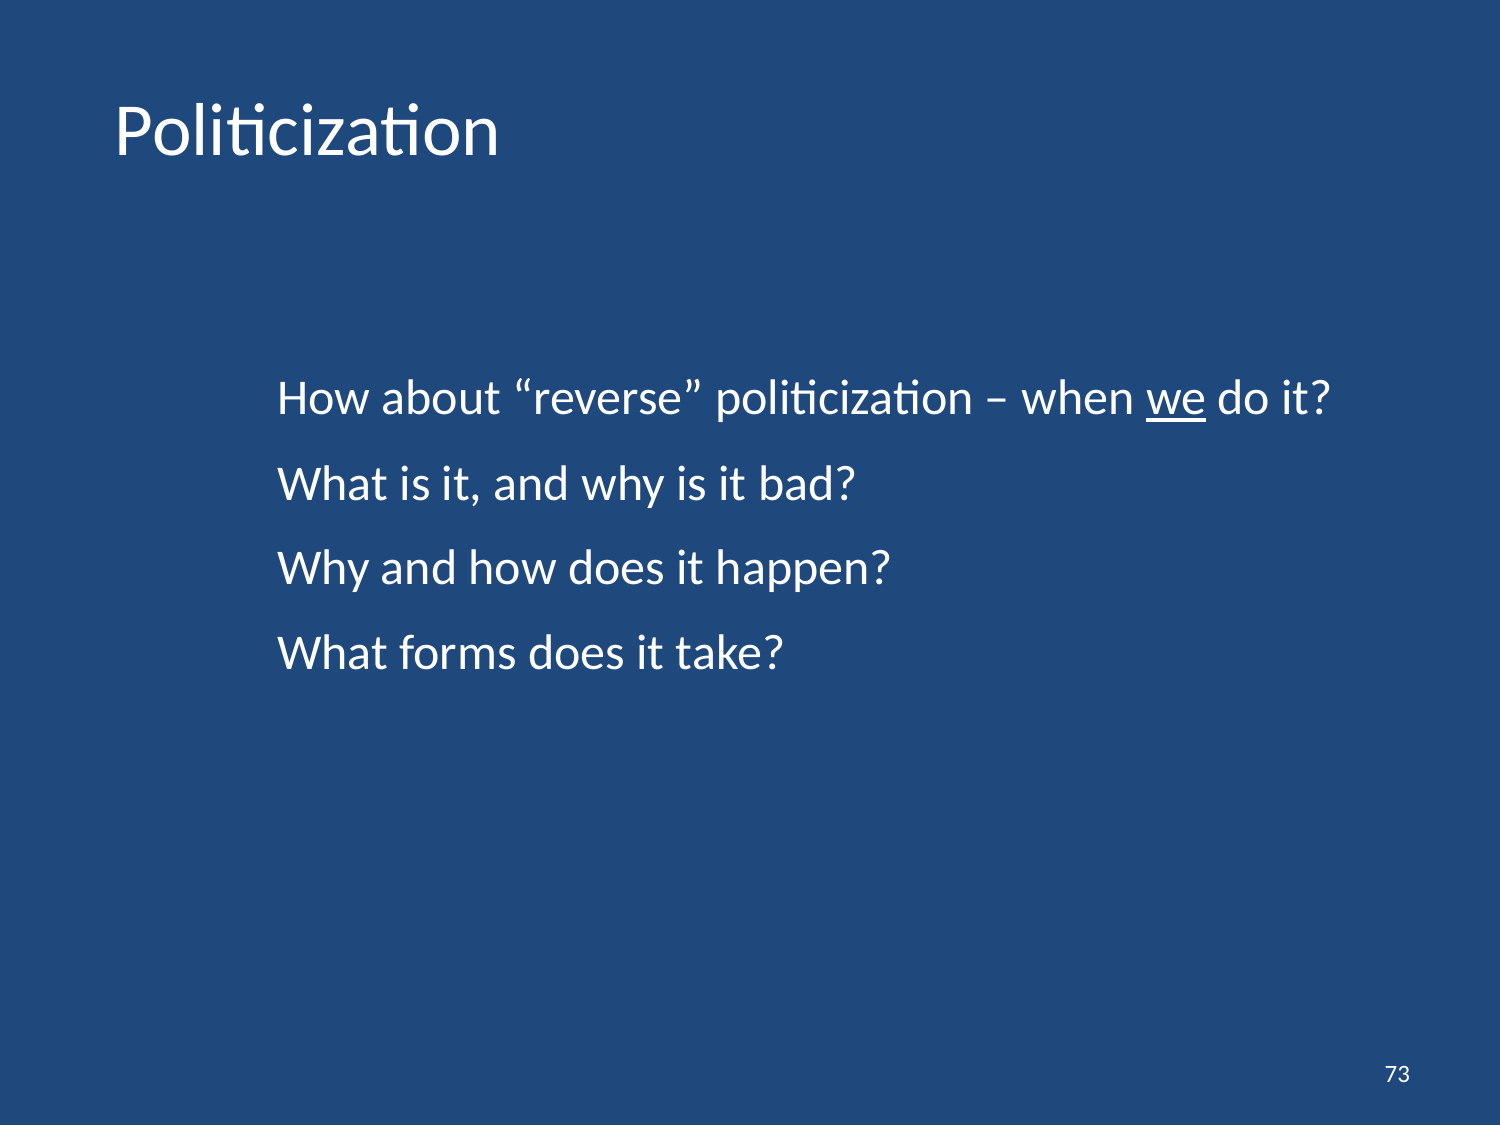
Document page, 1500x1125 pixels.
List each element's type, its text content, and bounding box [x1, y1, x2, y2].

slide_number 73 [1074, 1042, 1425, 1103]
text_box How about “reverse” politicization – when we do it? What is it, and why is it bad? Why and how does it happen? What forms does it take? [262, 312, 1400, 903]
title Politicization [99, 24, 1450, 228]
